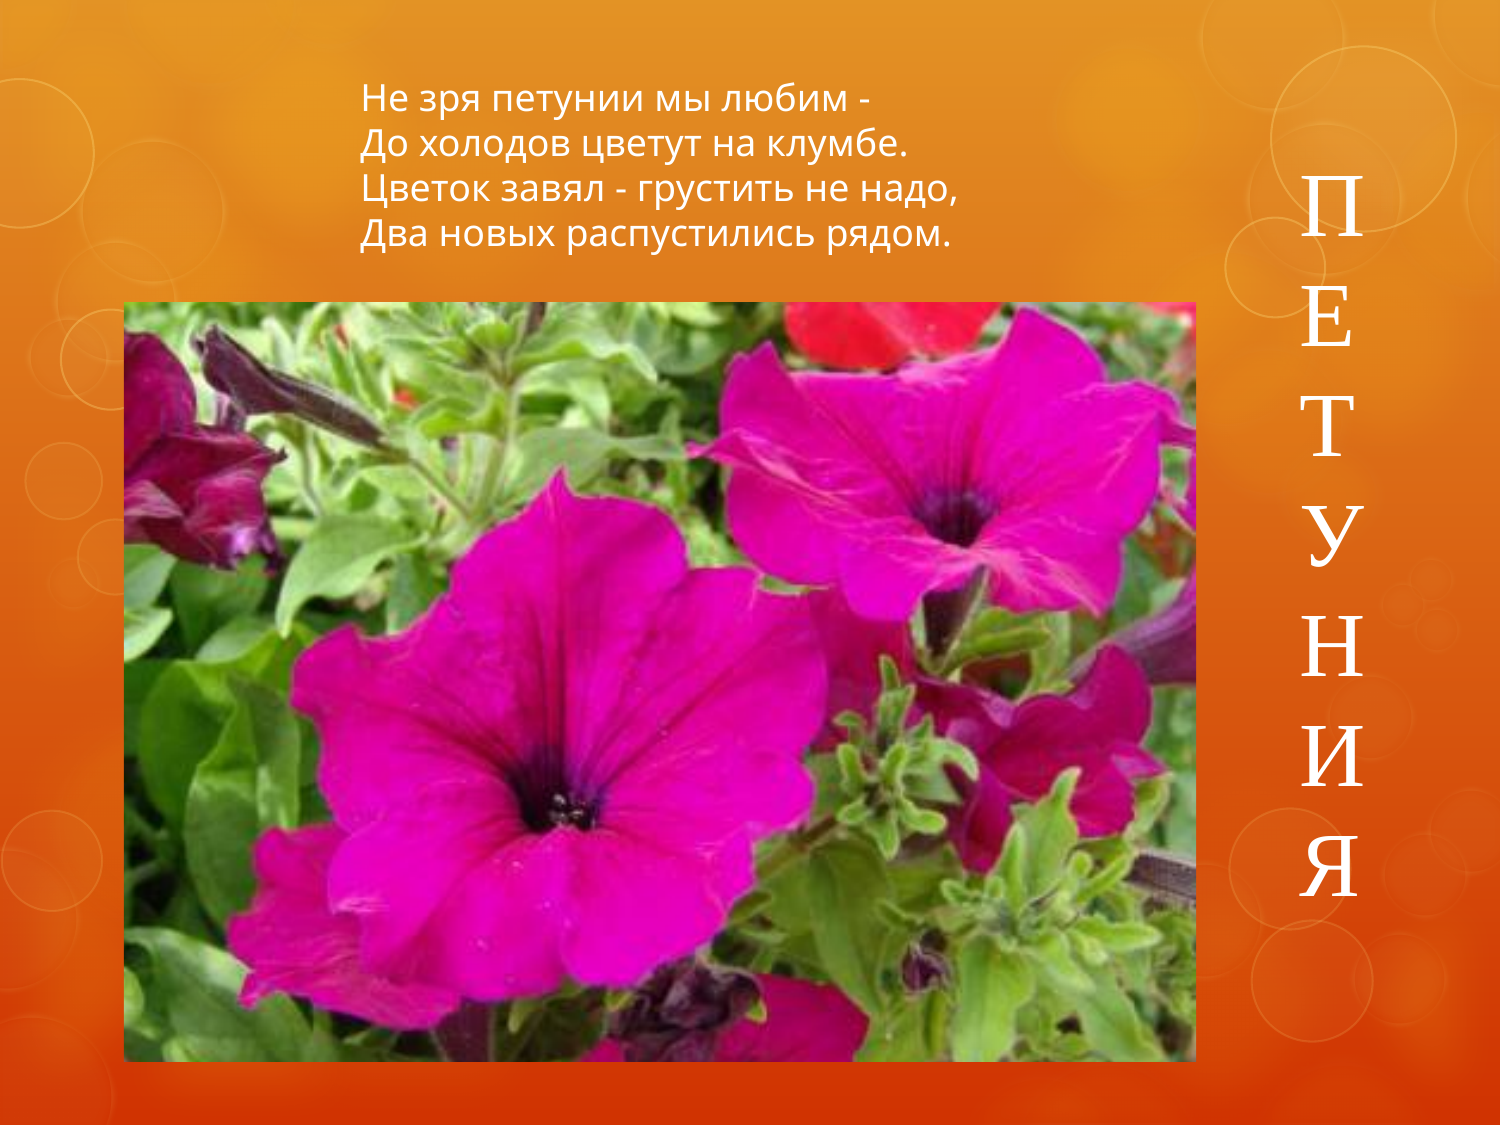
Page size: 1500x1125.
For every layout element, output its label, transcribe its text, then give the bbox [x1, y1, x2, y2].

text_box Не зря петунии мы любим - До холодов цветут на клумбе. Цветок завял - грустить не надо, Два новых распустились рядом. [345, 66, 975, 262]
text_box П Е Т У Н И Я [1284, 137, 1381, 922]
picture [123, 302, 1197, 1063]
